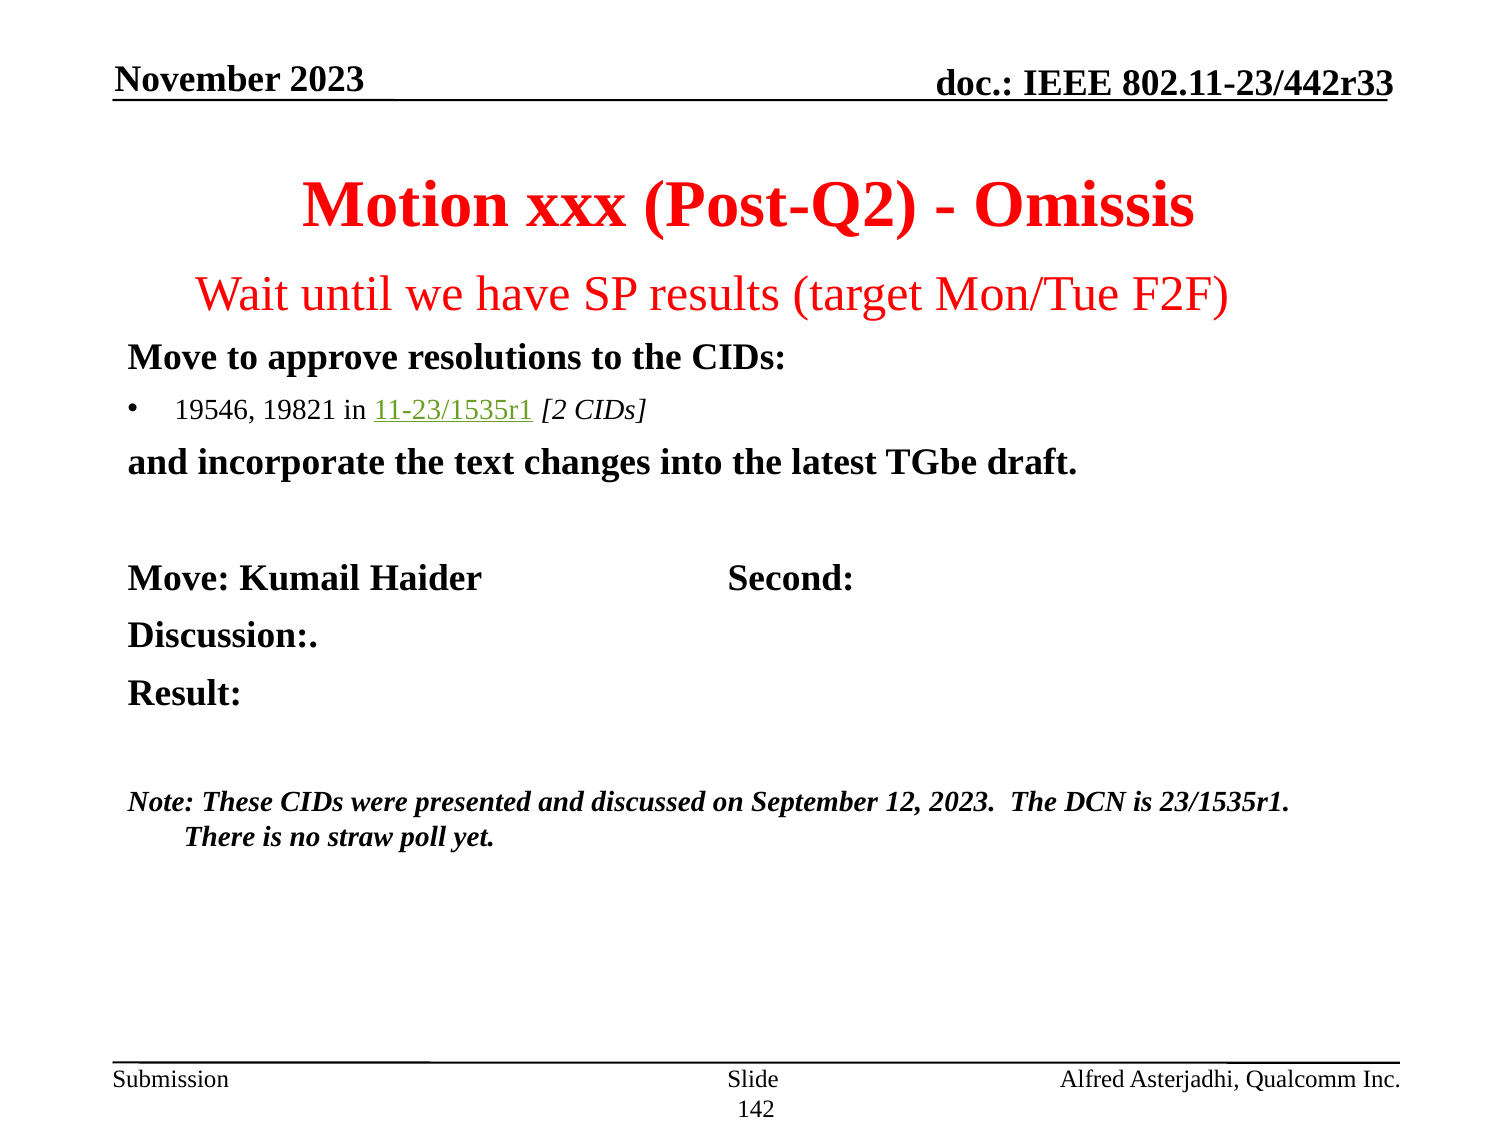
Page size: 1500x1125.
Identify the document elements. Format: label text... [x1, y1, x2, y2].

footer Alfred Asterjadhi, Qualcomm Inc. [878, 1061, 1402, 1093]
list Move to approve resolutions to the CIDs: 19546, 19821 in 11-23/1535r1 [2 CIDs] and incorporate the text changes into the latest TGbe draft. Move: Kumail Haider Second: Discussion:. Result: Note: These CIDs were presented and discussed on September 12, 2023. The DCN is 23/1535r1. There is no straw poll yet. [112, 324, 1388, 1000]
title Motion xxx (Post-Q2) - Omissis [112, 112, 1388, 288]
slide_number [114, 54, 423, 100]
slide_number Slide 142 [712, 1061, 800, 1123]
text_box Wait until we have SP results (target Mon/Tue F2F) [180, 252, 1245, 328]
